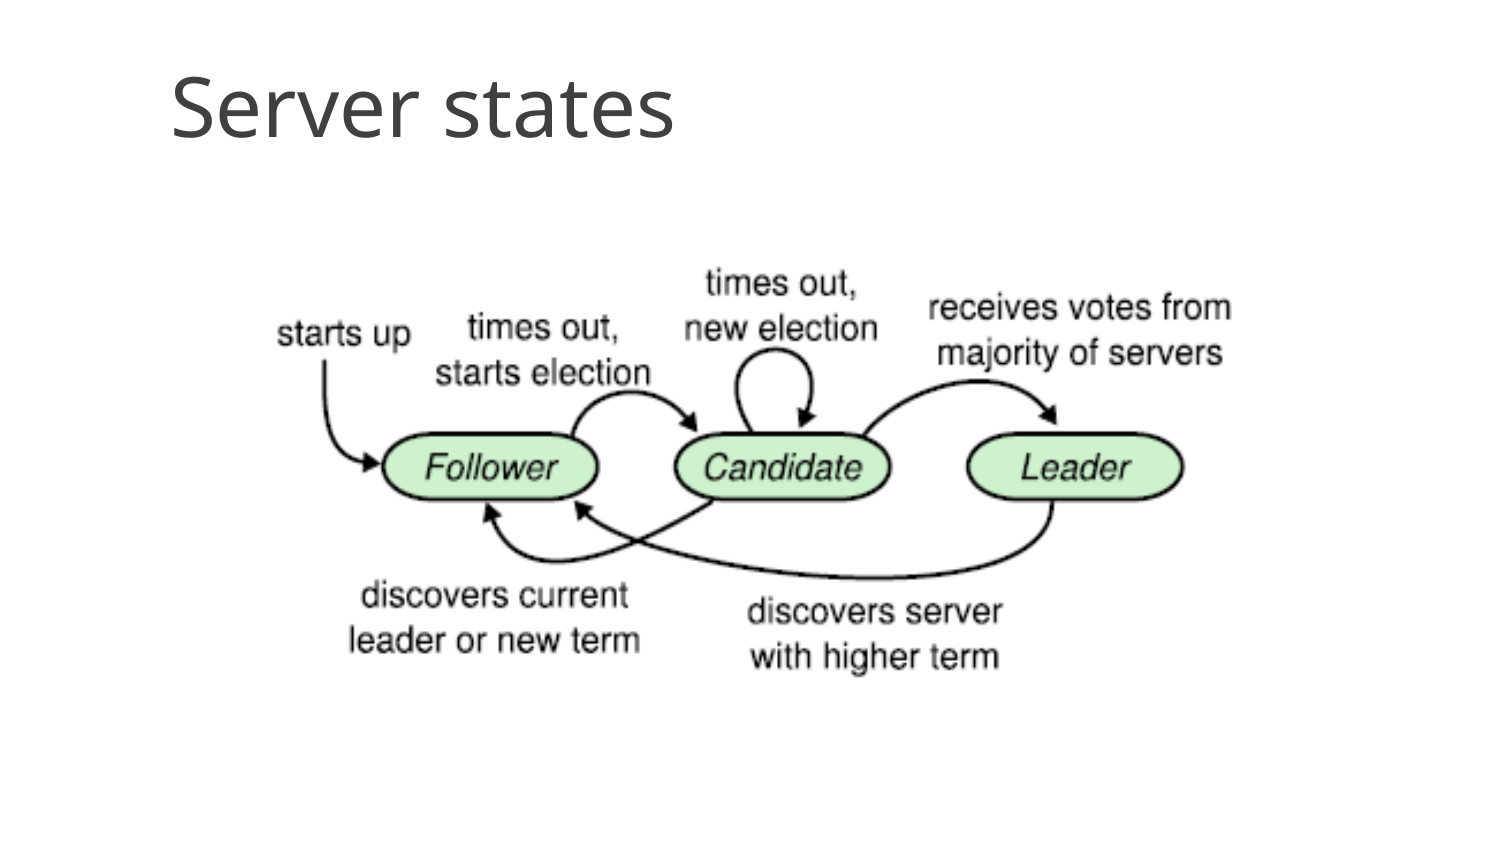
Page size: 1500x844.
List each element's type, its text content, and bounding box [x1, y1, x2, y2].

picture [260, 251, 1255, 692]
title Server states [155, 33, 1332, 175]
